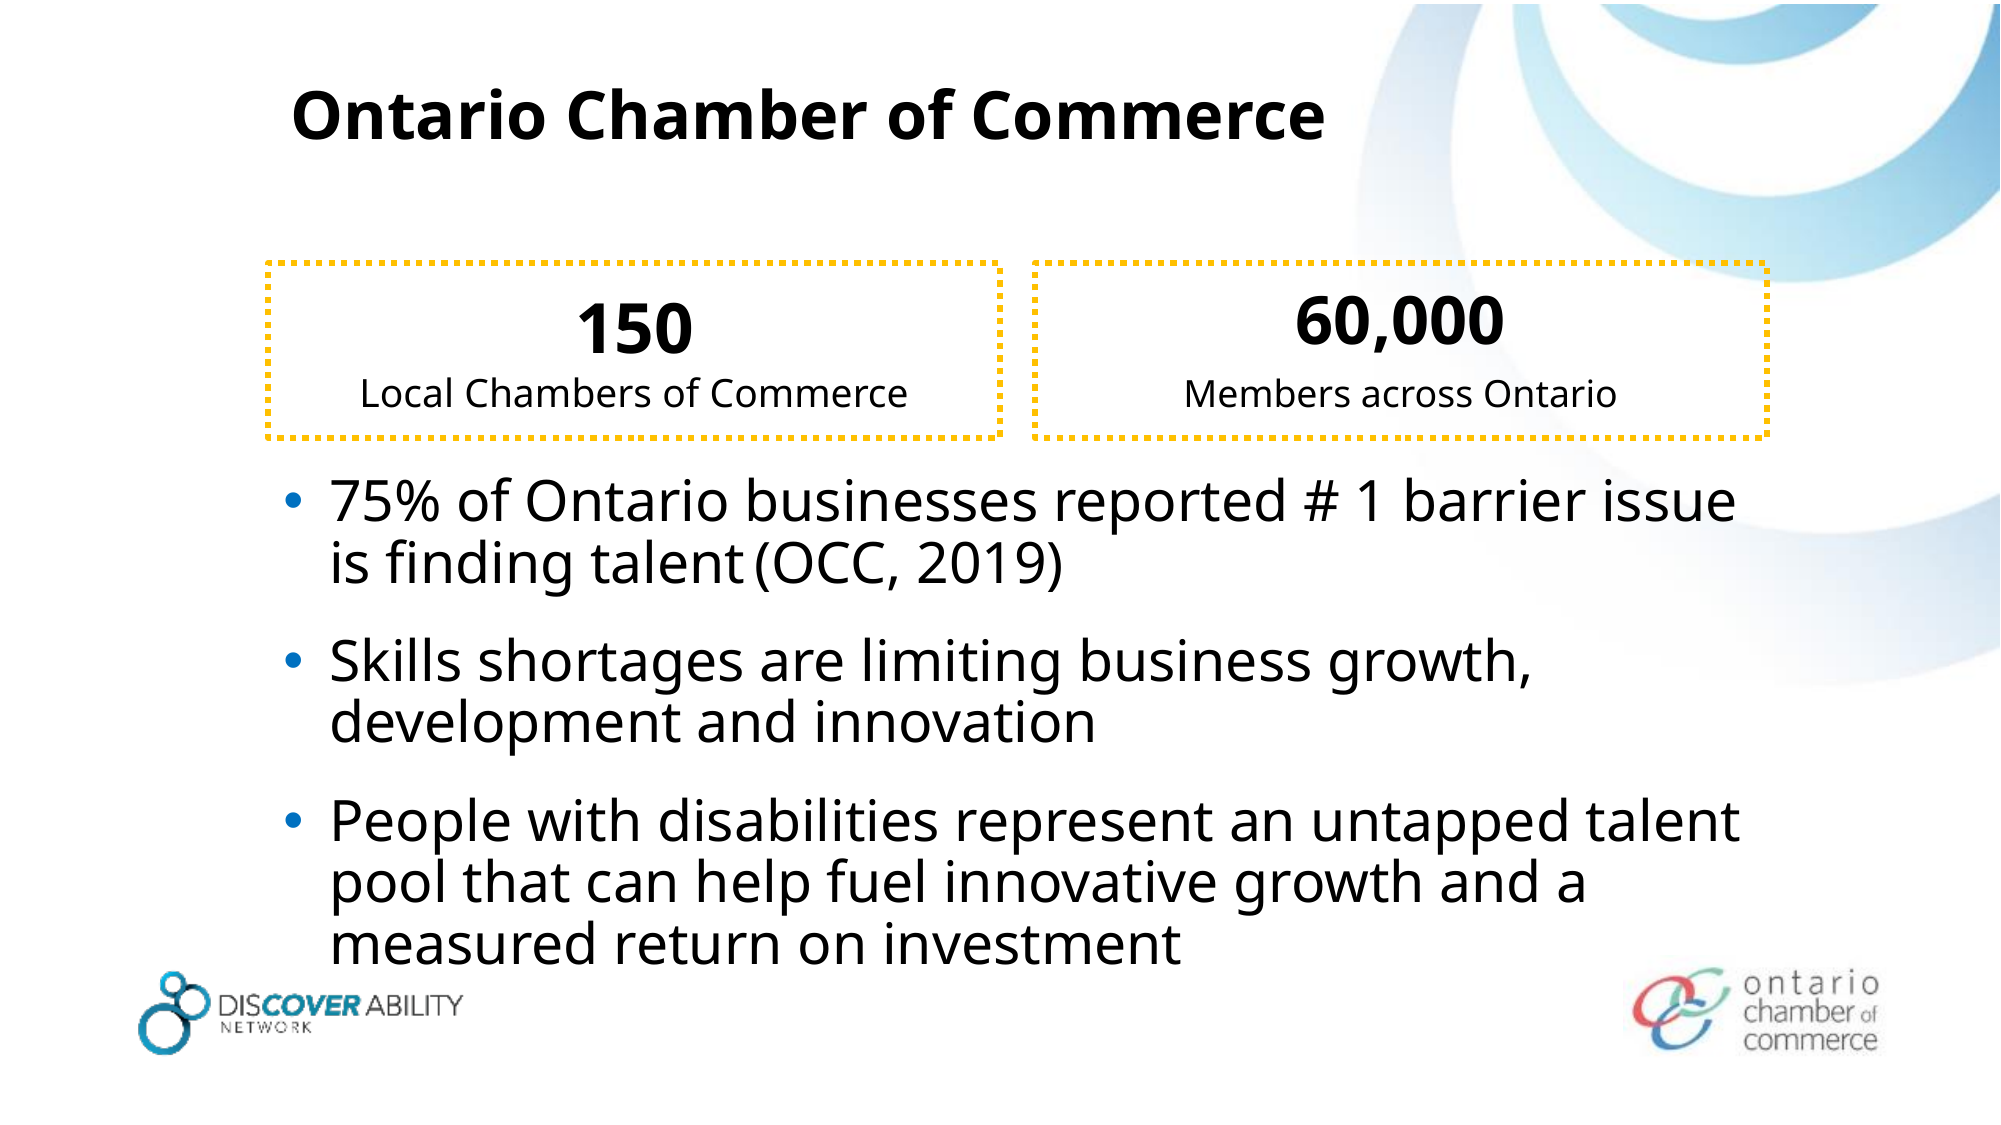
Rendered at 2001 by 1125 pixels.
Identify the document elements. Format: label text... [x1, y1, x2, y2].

text_box 60,000 Members across Ontario [1035, 262, 1767, 438]
list 75% of Ontario businesses reported # 1 barrier issue is finding talent (OCC, 2019) Skills shortages are limiting business growth, development and innovation People with disabilities represent an untapped talent pool that can help fuel innovative growth and a measured return on investment [268, 464, 1767, 987]
picture [112, 939, 490, 1088]
text_box 150 Local Chambers of Commerce [268, 262, 1000, 438]
title Ontario Chamber of Commerce [275, 59, 2000, 177]
picture [1025, 4, 2000, 59]
picture [1025, 177, 2000, 1072]
